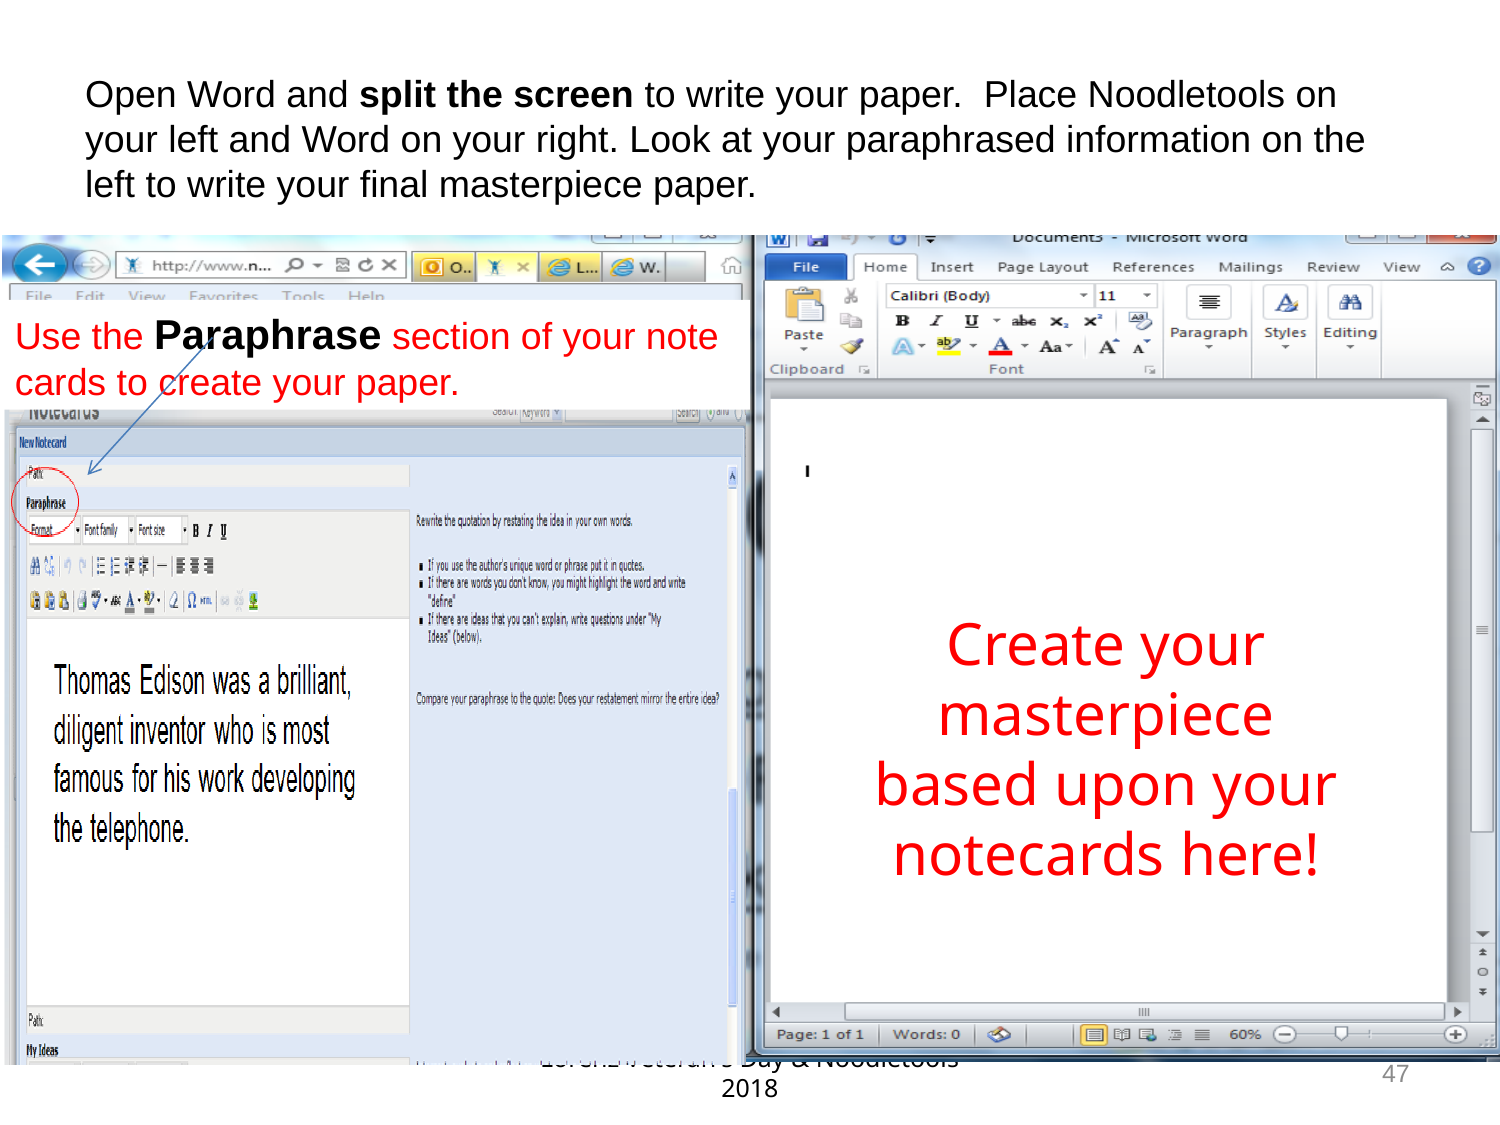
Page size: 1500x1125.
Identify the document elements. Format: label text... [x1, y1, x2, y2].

footer Lorenz Veteran's Day & Noodletools 2018 [512, 1069, 988, 1103]
text_box Open Word and split the screen to write your paper. Place Noodletools on your left and Word on your right. Look at your paraphrased information on the left to write your final masterpiece paper. [70, 62, 1421, 213]
picture [0, 235, 1500, 1066]
title Split the screen so your notecard is on one side and Microsoft Word is on the other. Create your masterpiece on the right! [75, 59, 1425, 214]
slide_number 47 [1074, 1069, 1425, 1103]
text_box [87, 337, 213, 476]
